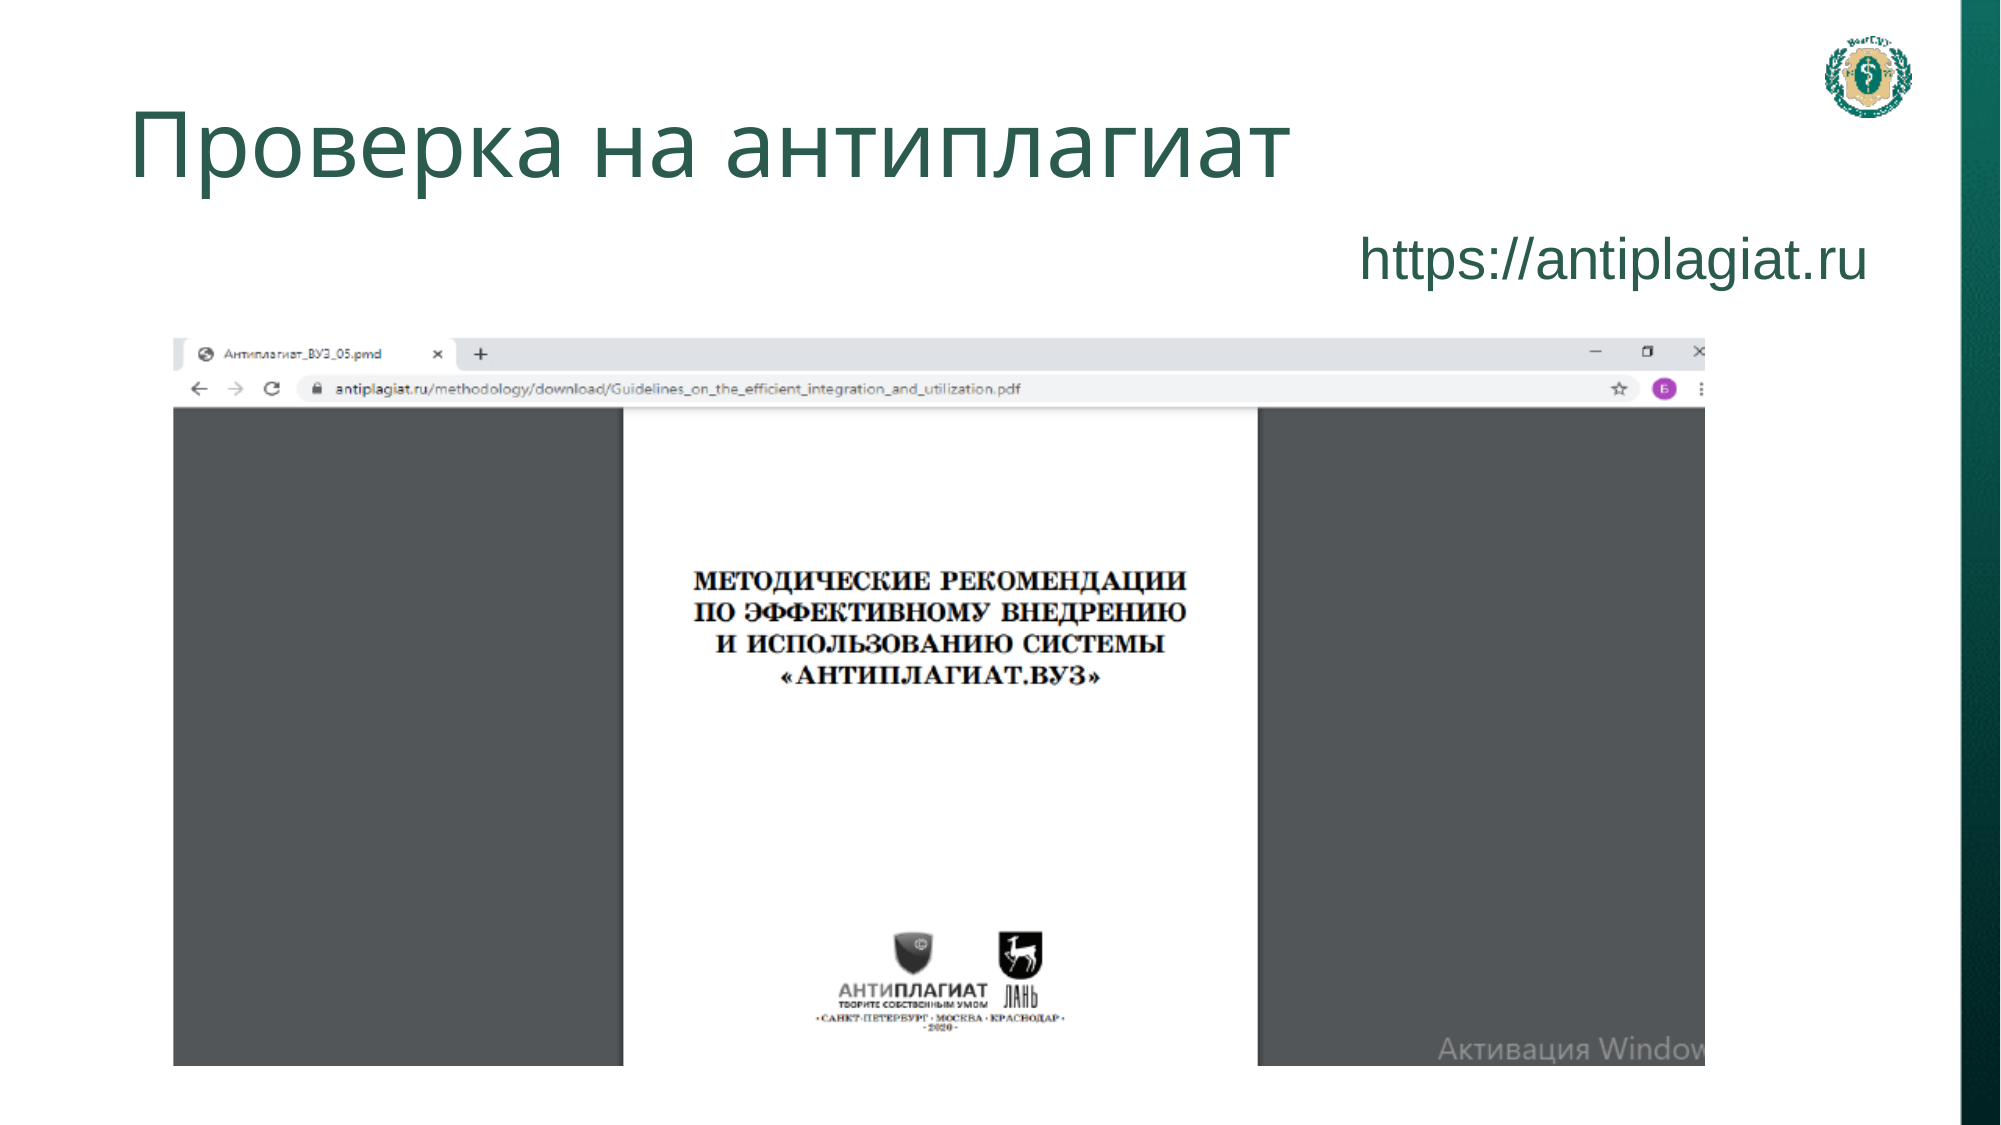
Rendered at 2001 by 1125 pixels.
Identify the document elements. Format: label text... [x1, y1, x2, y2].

text_box https://antiplagiat.ru [1344, 213, 1885, 299]
title Проверка на антиплагиат [112, 39, 1838, 257]
picture [0, 0, 2001, 1125]
